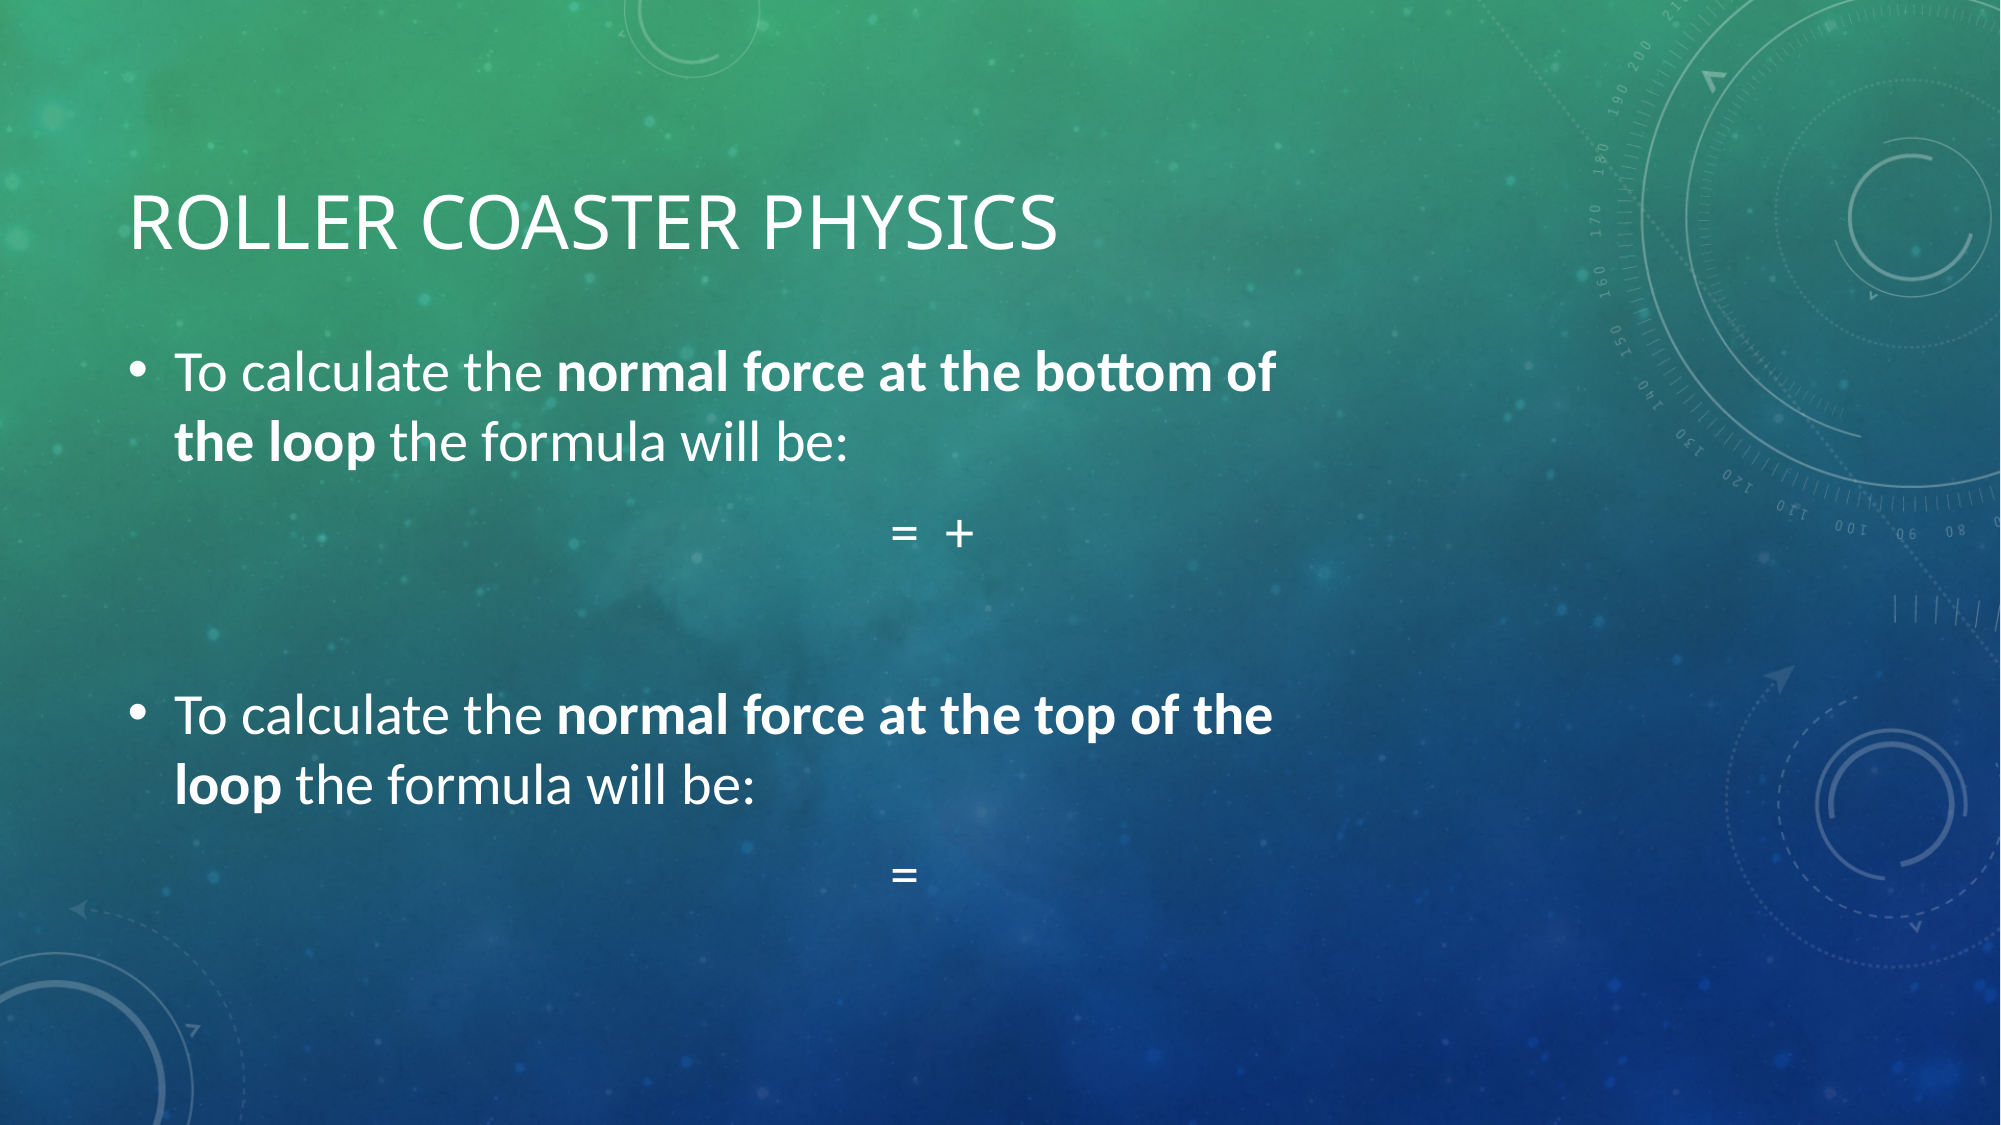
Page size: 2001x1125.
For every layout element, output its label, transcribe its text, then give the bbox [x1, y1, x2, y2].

picture [0, 0, 2001, 1125]
title Roller Coaster Physics [112, 99, 1775, 339]
